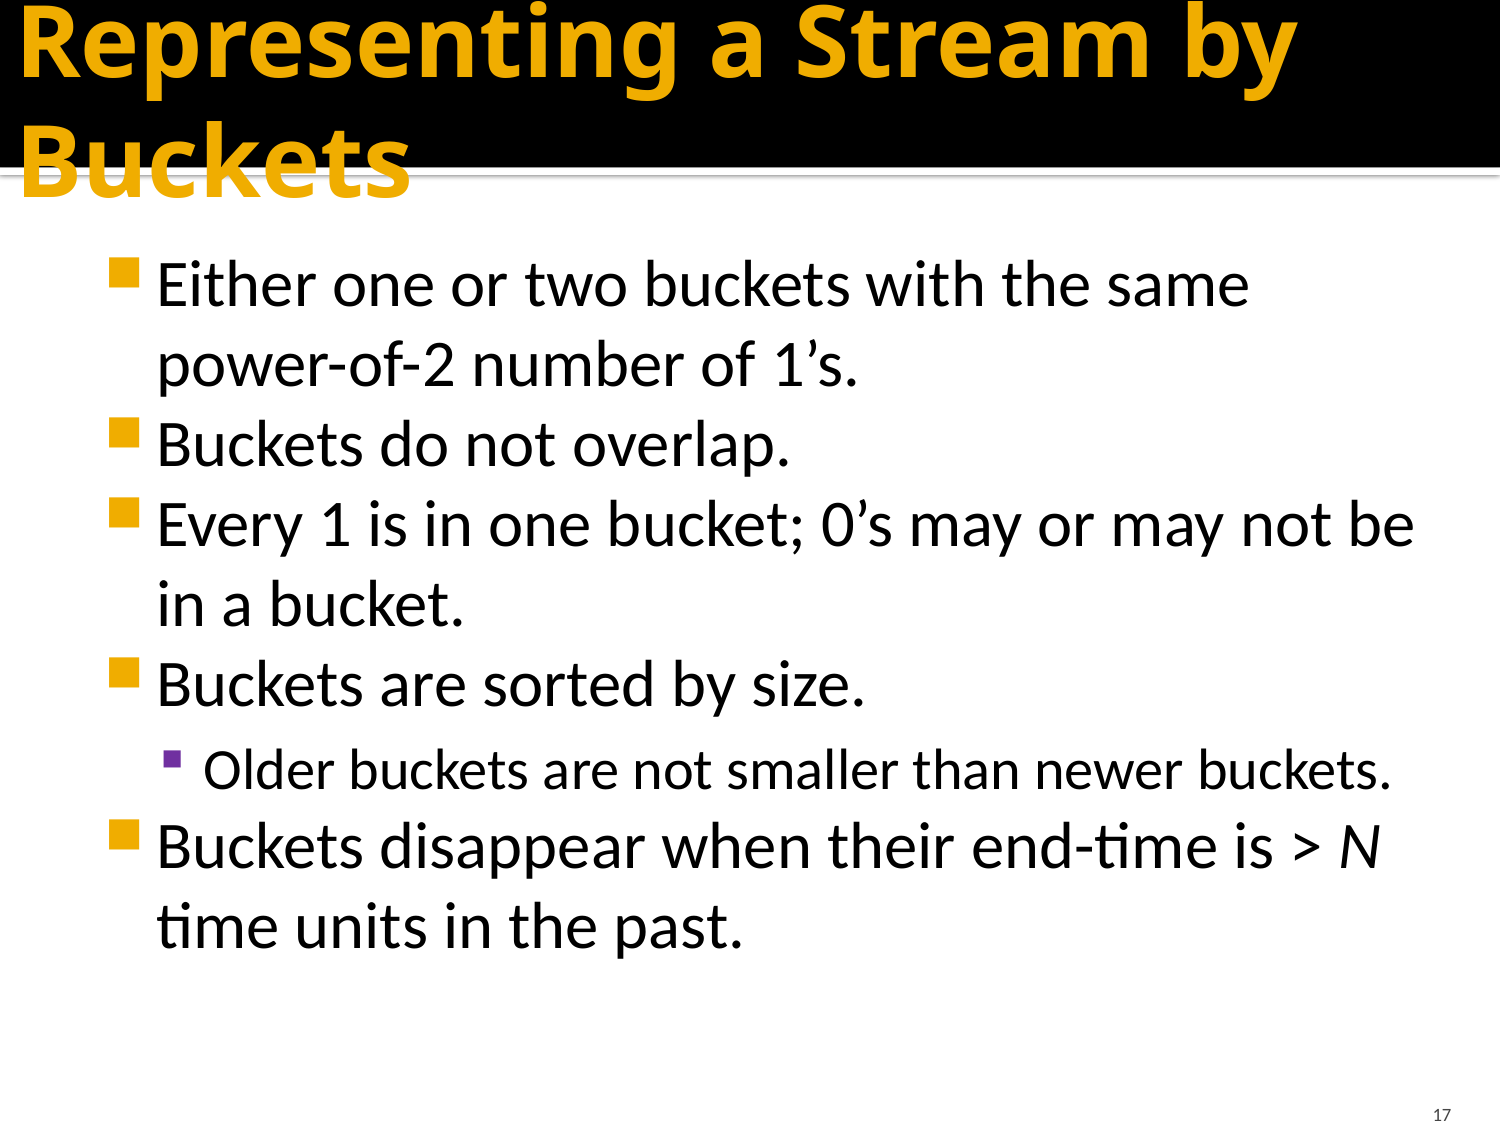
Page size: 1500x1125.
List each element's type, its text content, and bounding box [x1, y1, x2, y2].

title Representing a Stream by Buckets [0, 3, 1500, 191]
list Either one or two buckets with the same power-of-2 number of 1’s. Buckets do not overlap. Every 1 is in one bucket; 0’s may or may not be in a bucket. Buckets are sorted by size. Older buckets are not smaller than newer buckets. Buckets disappear when their end-time is > N time units in the past. [75, 224, 1463, 1075]
slide_number 17 [1345, 1080, 1467, 1125]
